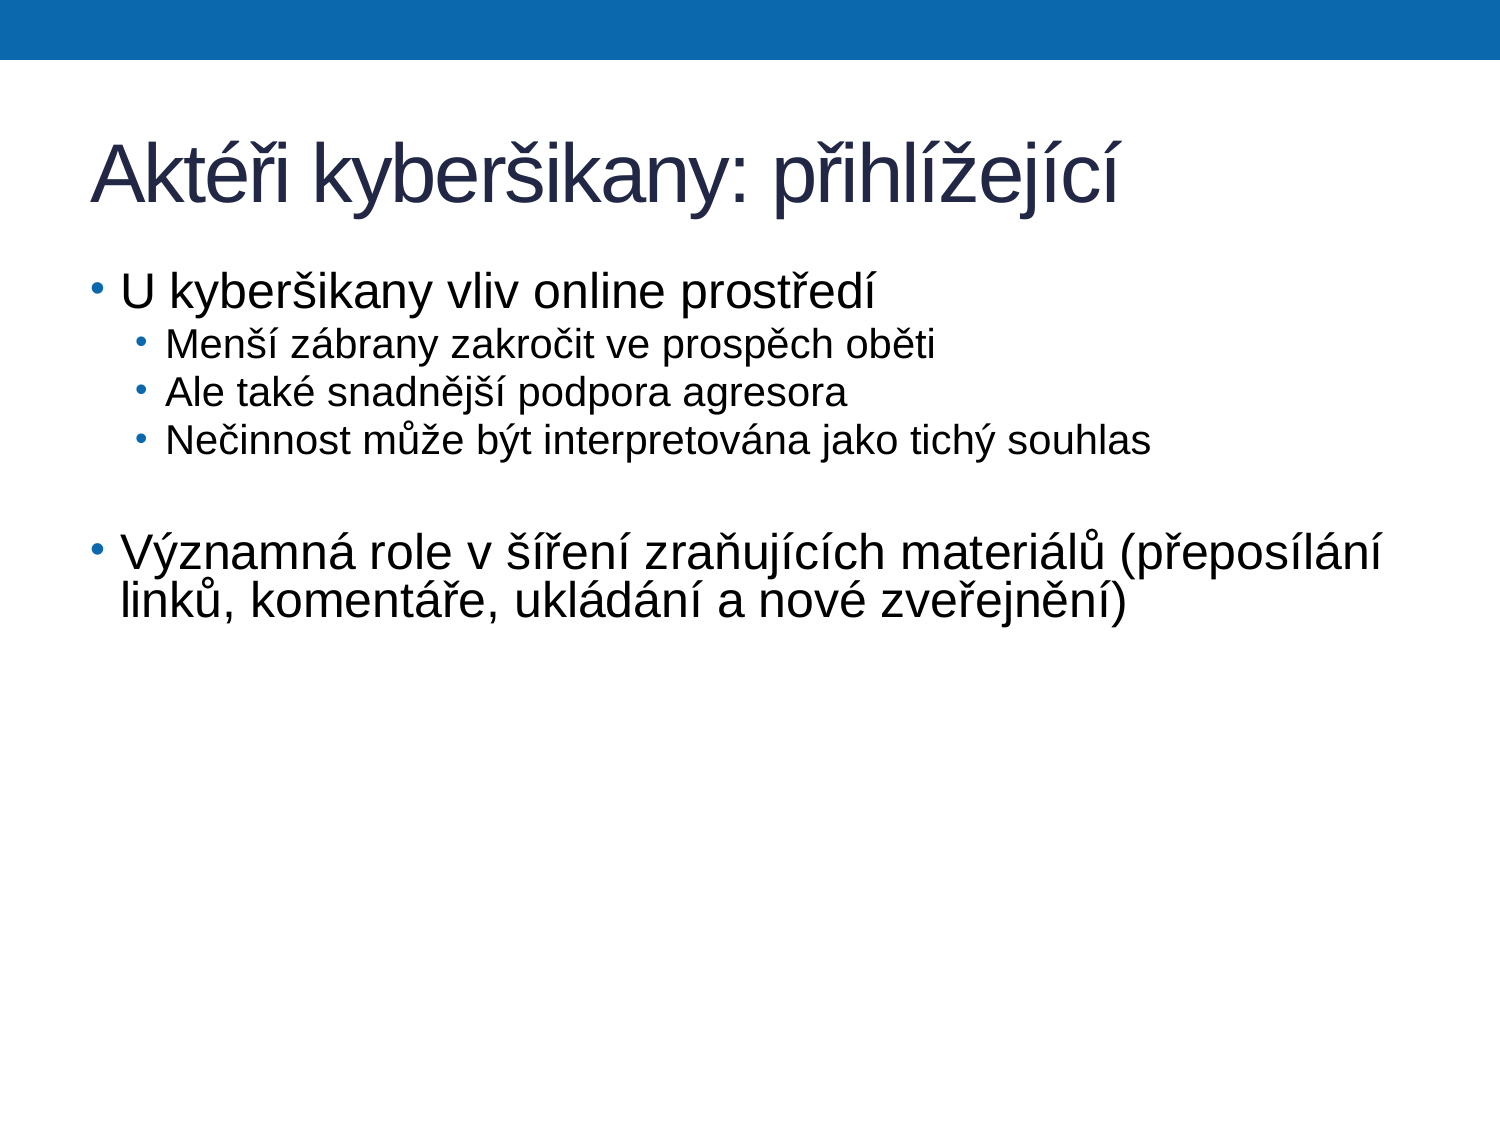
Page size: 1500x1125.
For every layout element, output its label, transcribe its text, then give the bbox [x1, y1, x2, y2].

title Aktéři kyberšikany: přihlížející [75, 87, 1425, 250]
list U kyberšikany vliv online prostředí Menší zábrany zakročit ve prospěch oběti Ale také snadnější podpora agresora Nečinnost může být interpretována jako tichý souhlas Významná role v šíření zraňujících materiálů (přeposílání linků, komentáře, ukládání a nové zveřejnění) [75, 262, 1425, 1063]
